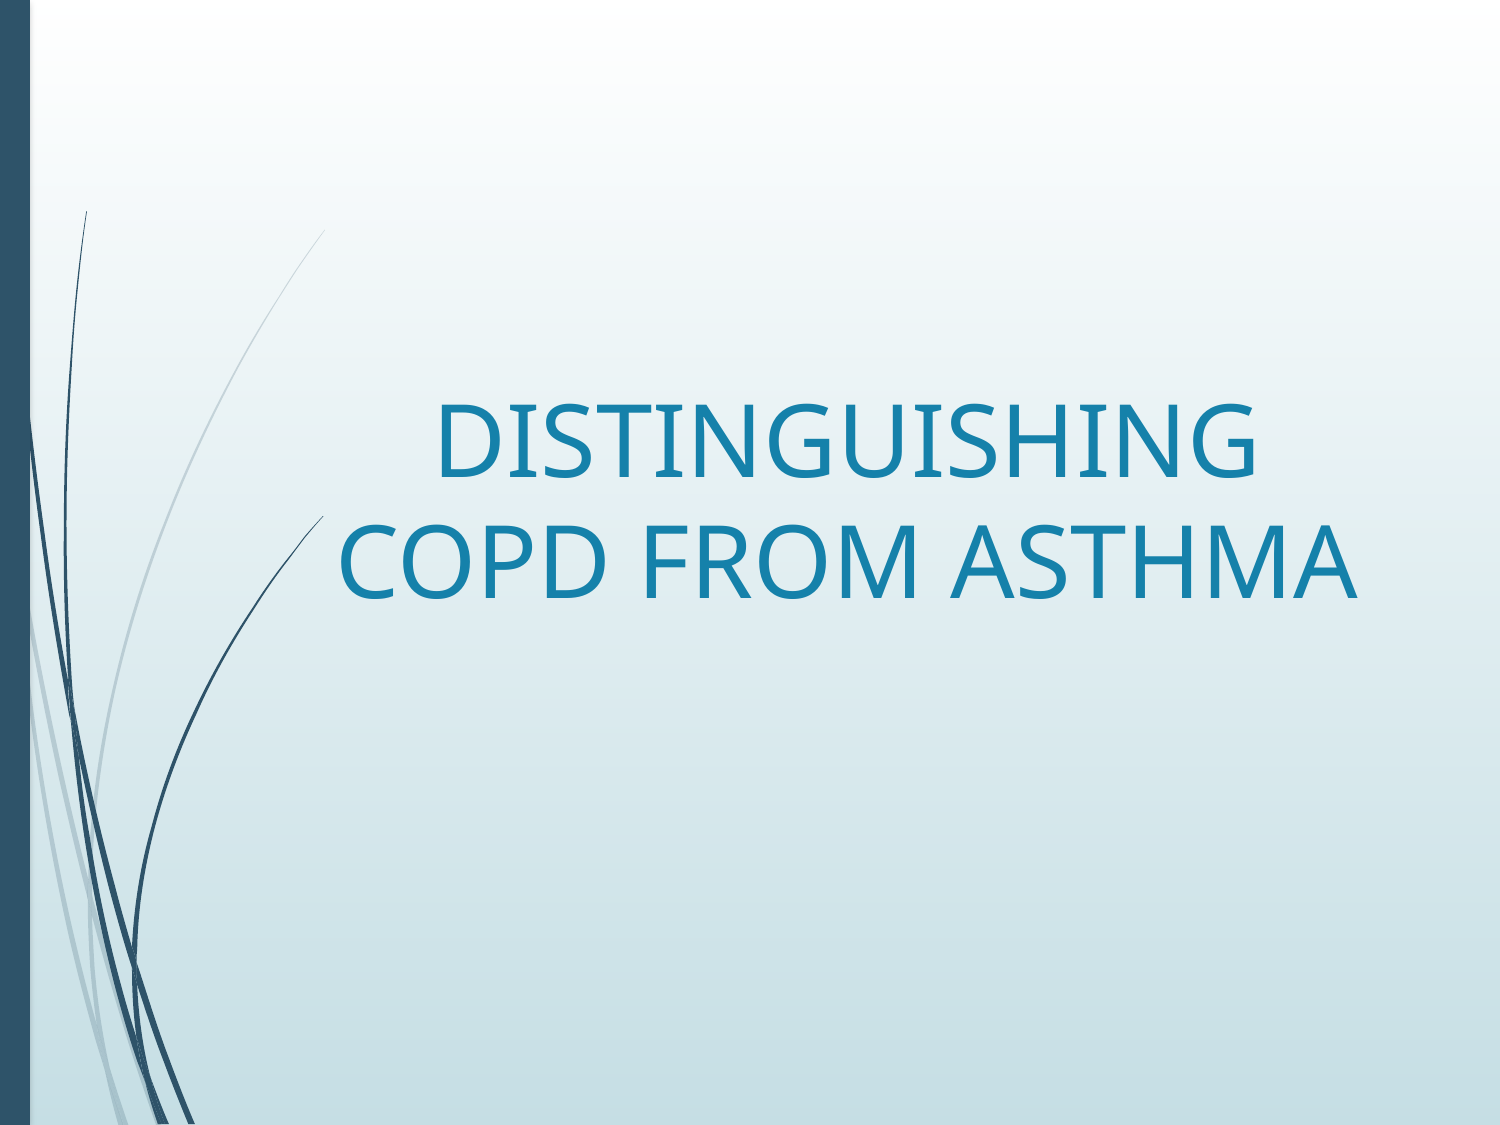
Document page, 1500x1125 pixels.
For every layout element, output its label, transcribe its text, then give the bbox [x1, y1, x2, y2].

title Distinguishing COPD from Asthma [318, 312, 1402, 684]
